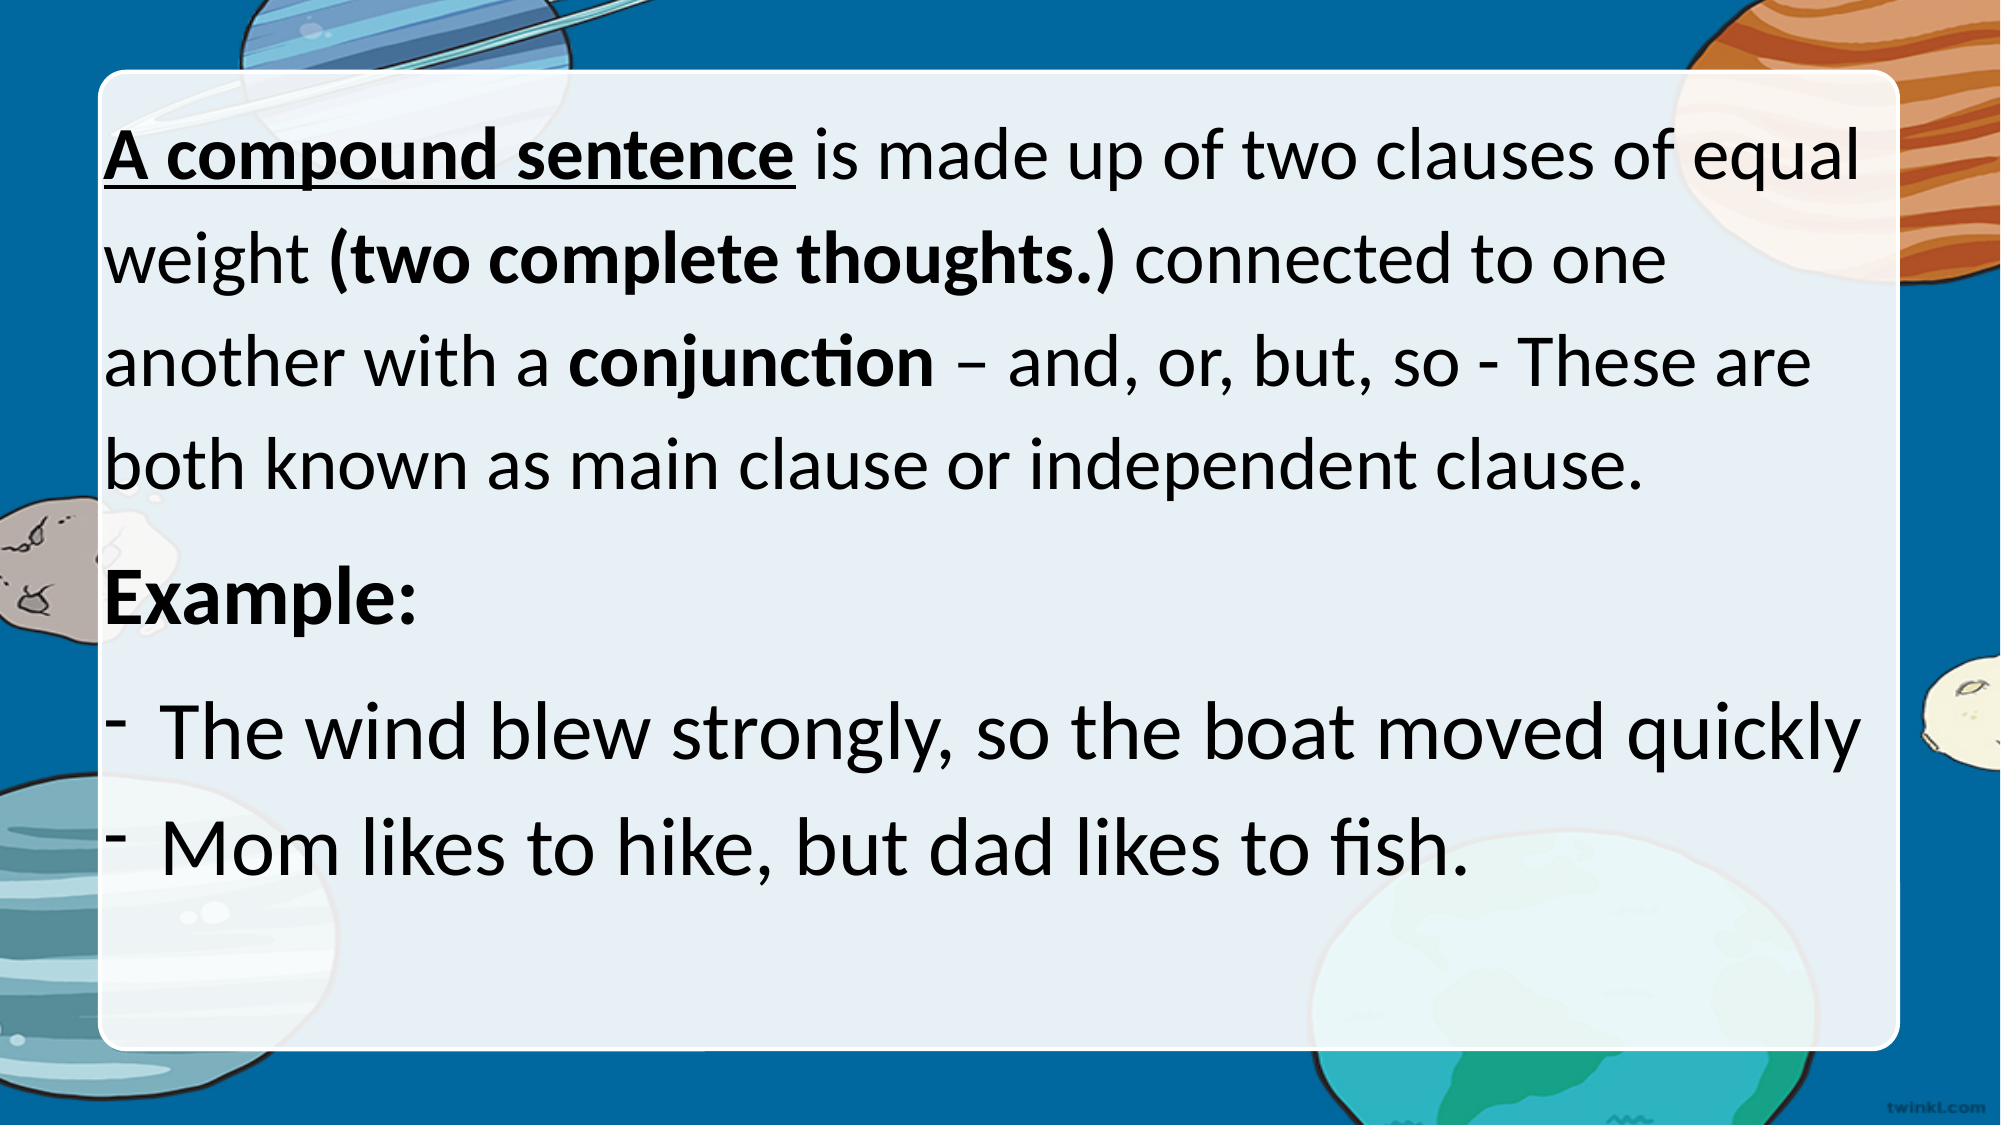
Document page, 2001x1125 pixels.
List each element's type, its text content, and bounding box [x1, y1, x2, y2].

picture [1687, 0, 2001, 285]
picture [0, 496, 88, 644]
picture [1920, 654, 2001, 771]
picture [1312, 1052, 1814, 1125]
picture [239, 0, 648, 69]
text_box A compound sentence is made up of two clauses of equal weight (two complete thoughts.) connected to one another with a conjunction – and, or, but, so - These are both known as main clause or independent clause. Example: The wind blew strongly, so the boat moved quickly Mom likes to hike, but dad likes to fish. [88, 83, 1900, 899]
picture [0, 772, 273, 1101]
